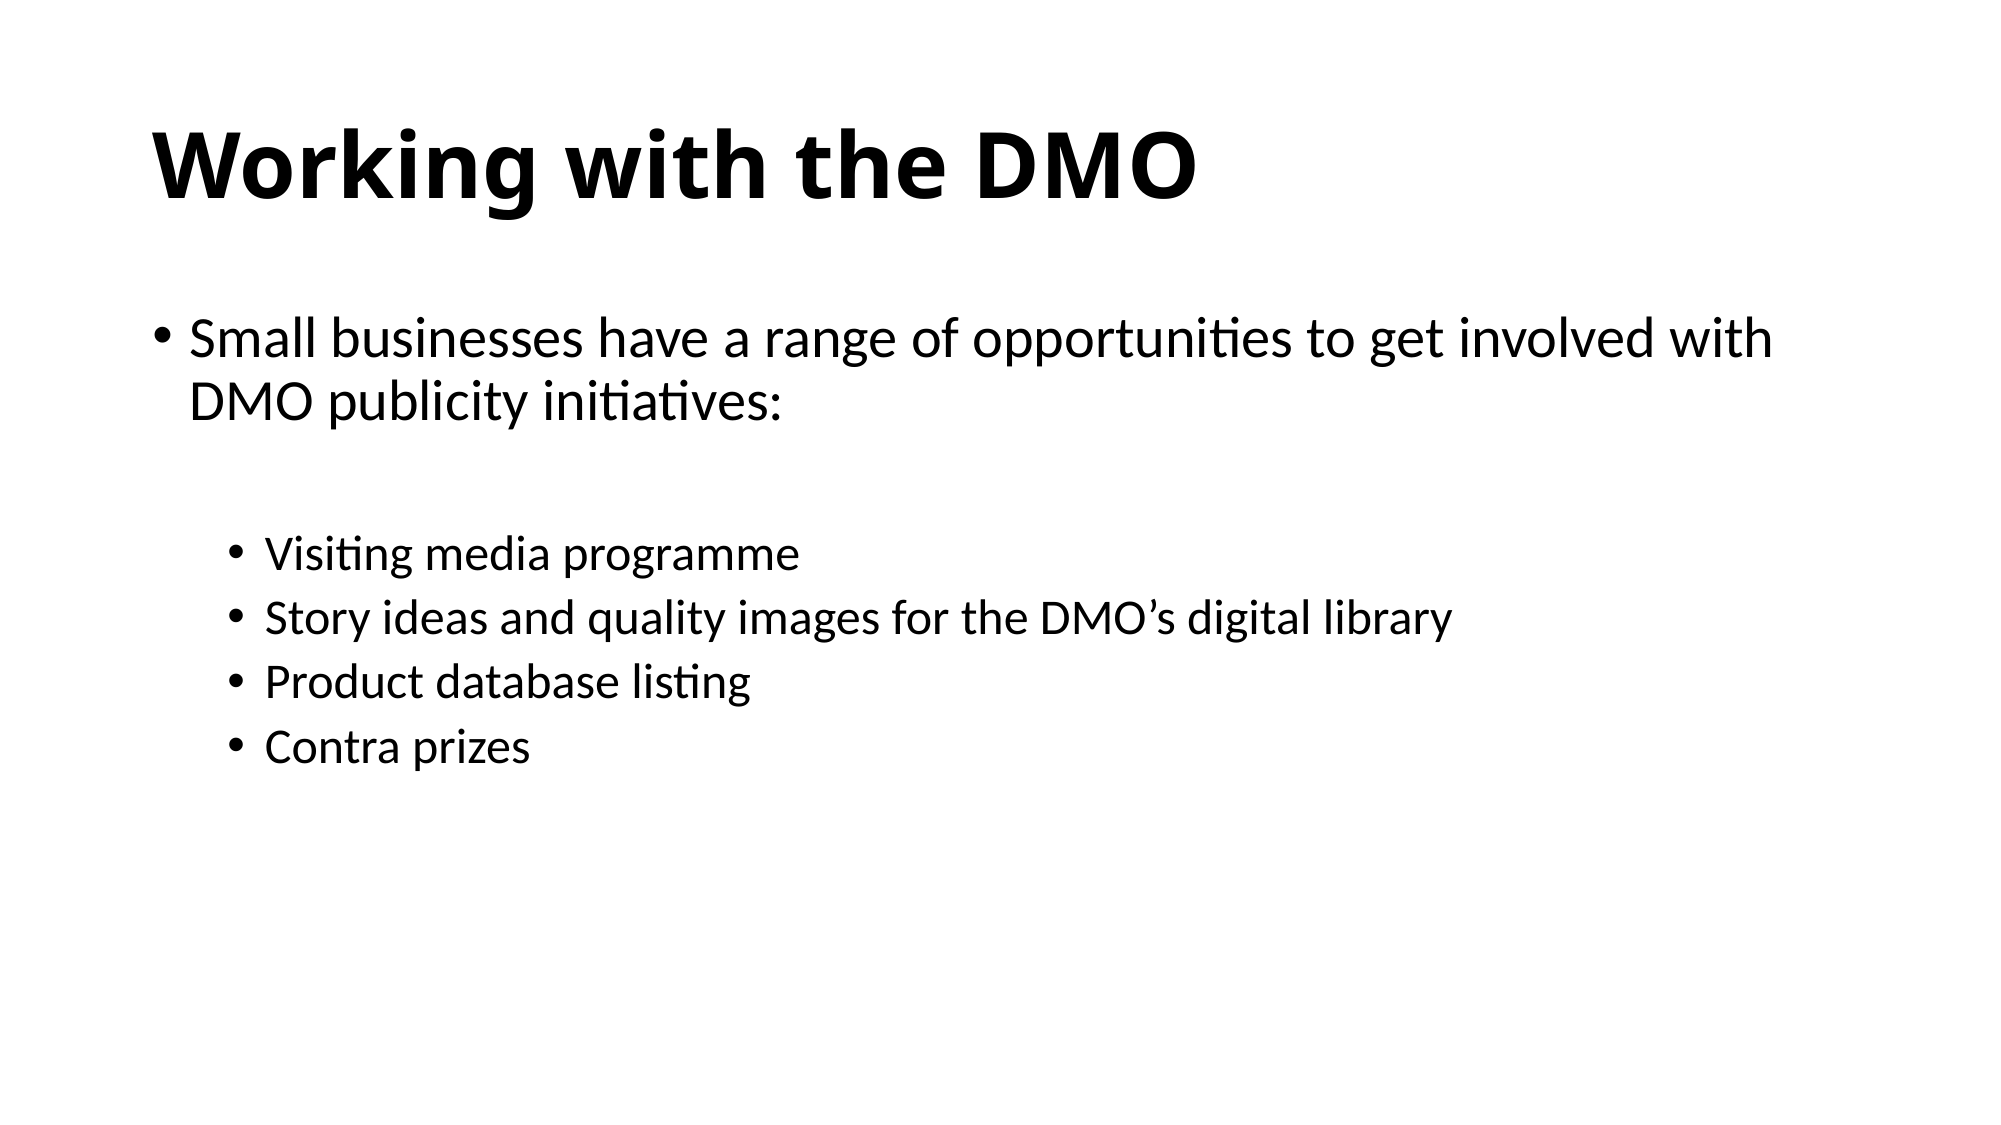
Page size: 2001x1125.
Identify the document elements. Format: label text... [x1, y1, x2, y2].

title Working with the DMO [137, 59, 1863, 278]
list Small businesses have a range of opportunities to get involved with DMO publicity initiatives: Visiting media programme Story ideas and quality images for the DMO’s digital library Product database listing Contra prizes [137, 299, 1863, 1014]
